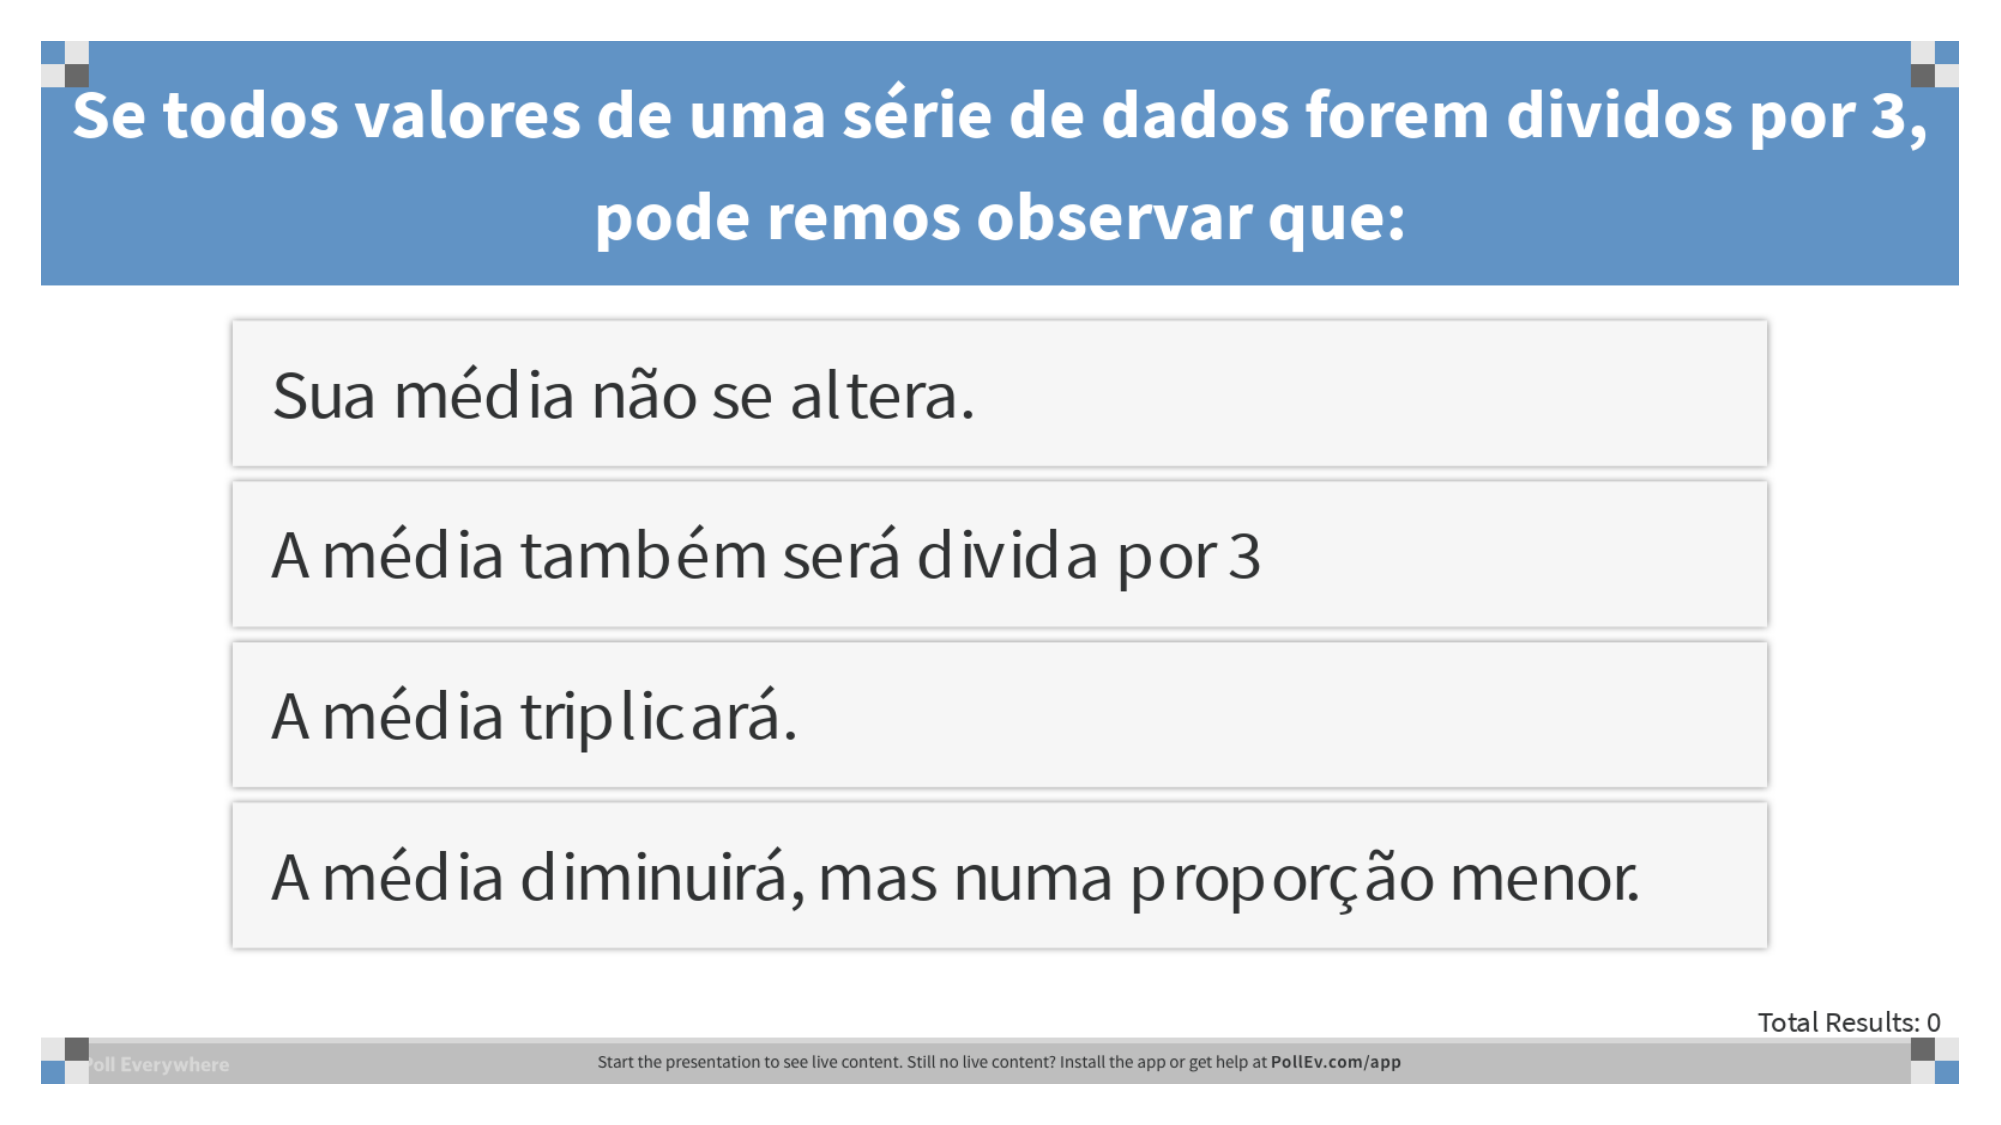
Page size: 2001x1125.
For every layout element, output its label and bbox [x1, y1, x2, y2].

picture [41, 41, 1959, 1084]
